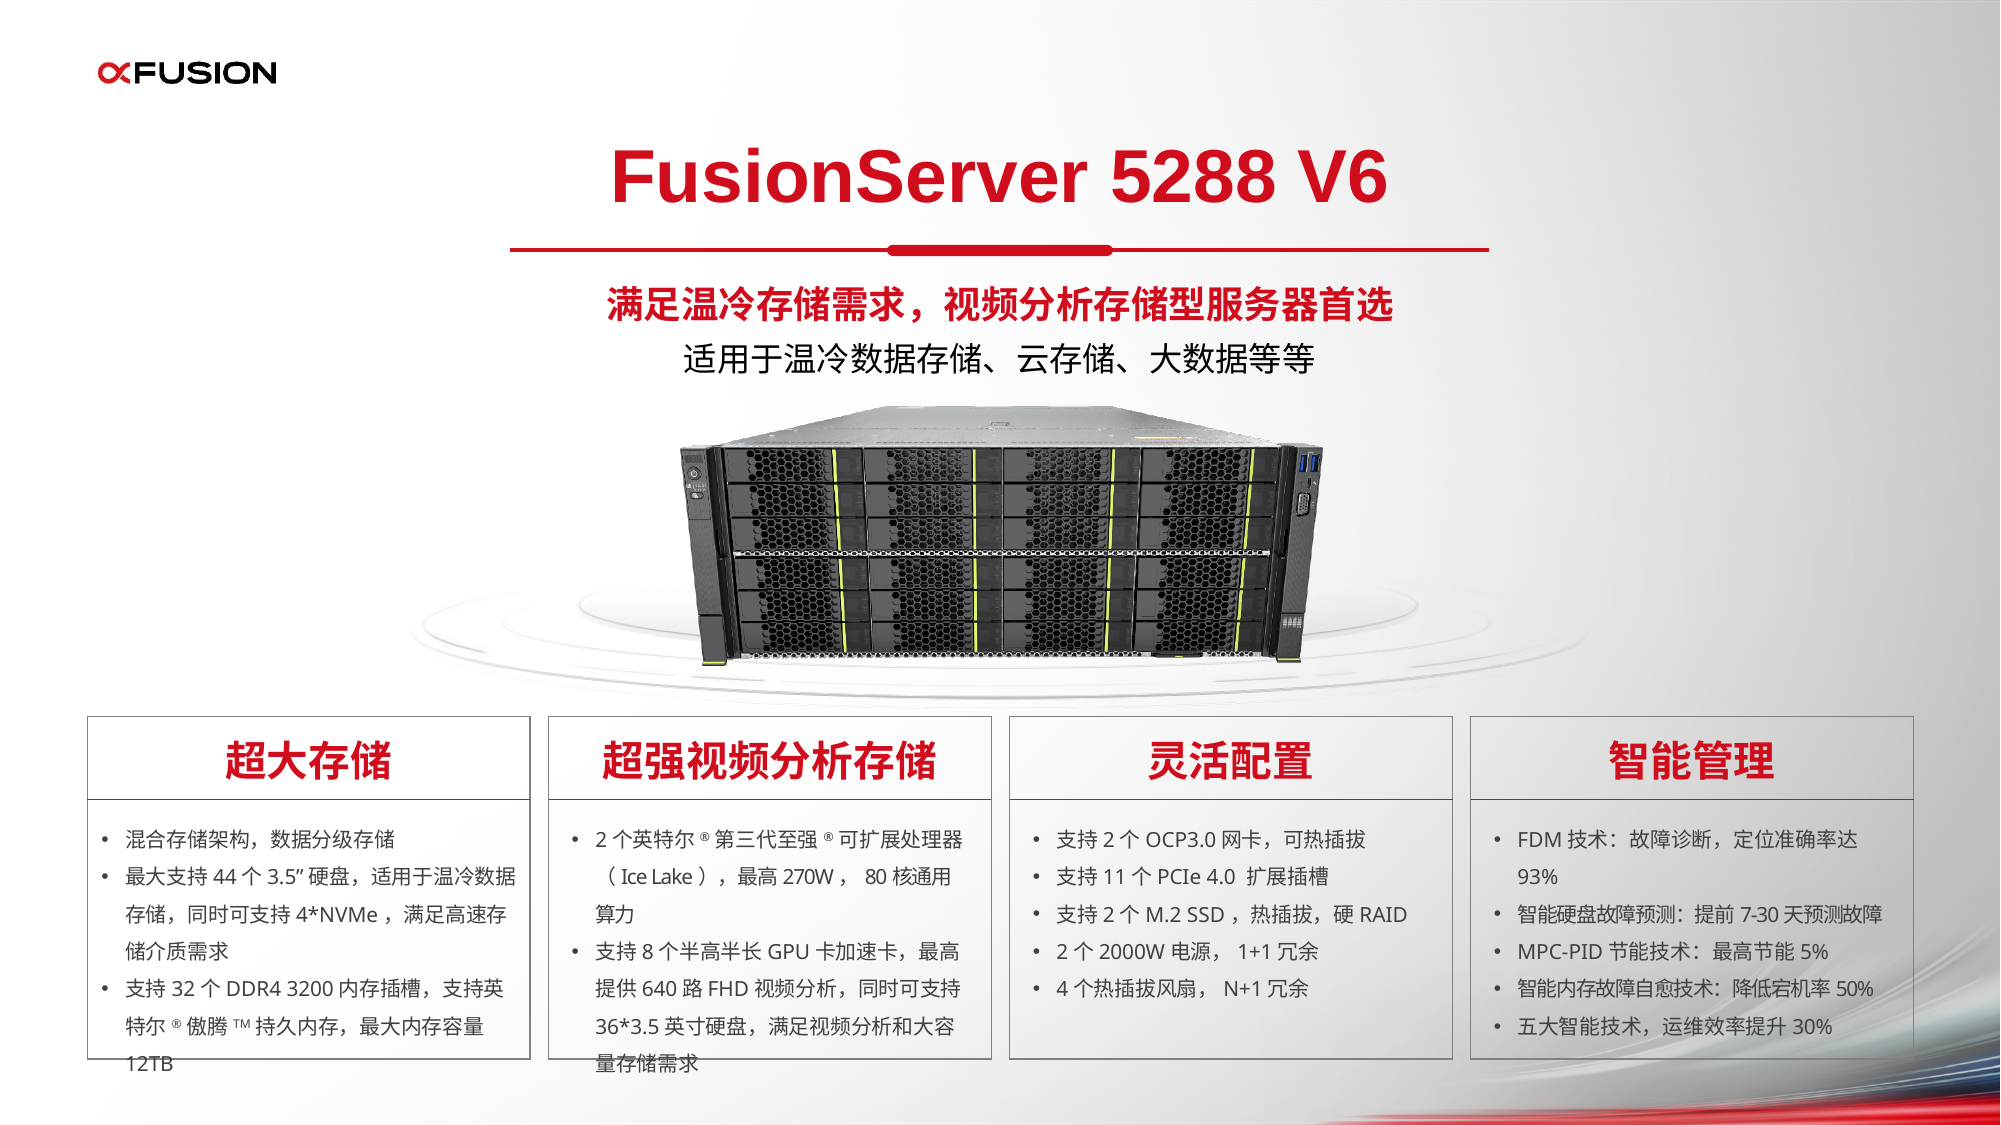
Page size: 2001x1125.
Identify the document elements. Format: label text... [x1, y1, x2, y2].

picture [0, 0, 2000, 1125]
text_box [87, 716, 1914, 1060]
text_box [510, 127, 1490, 256]
text_box 满足温冷存储需求，视频分析存储型服务器首选 [606, 281, 1394, 327]
text_box 适用于温冷数据存储、云存储、大数据等等 [683, 337, 1316, 378]
